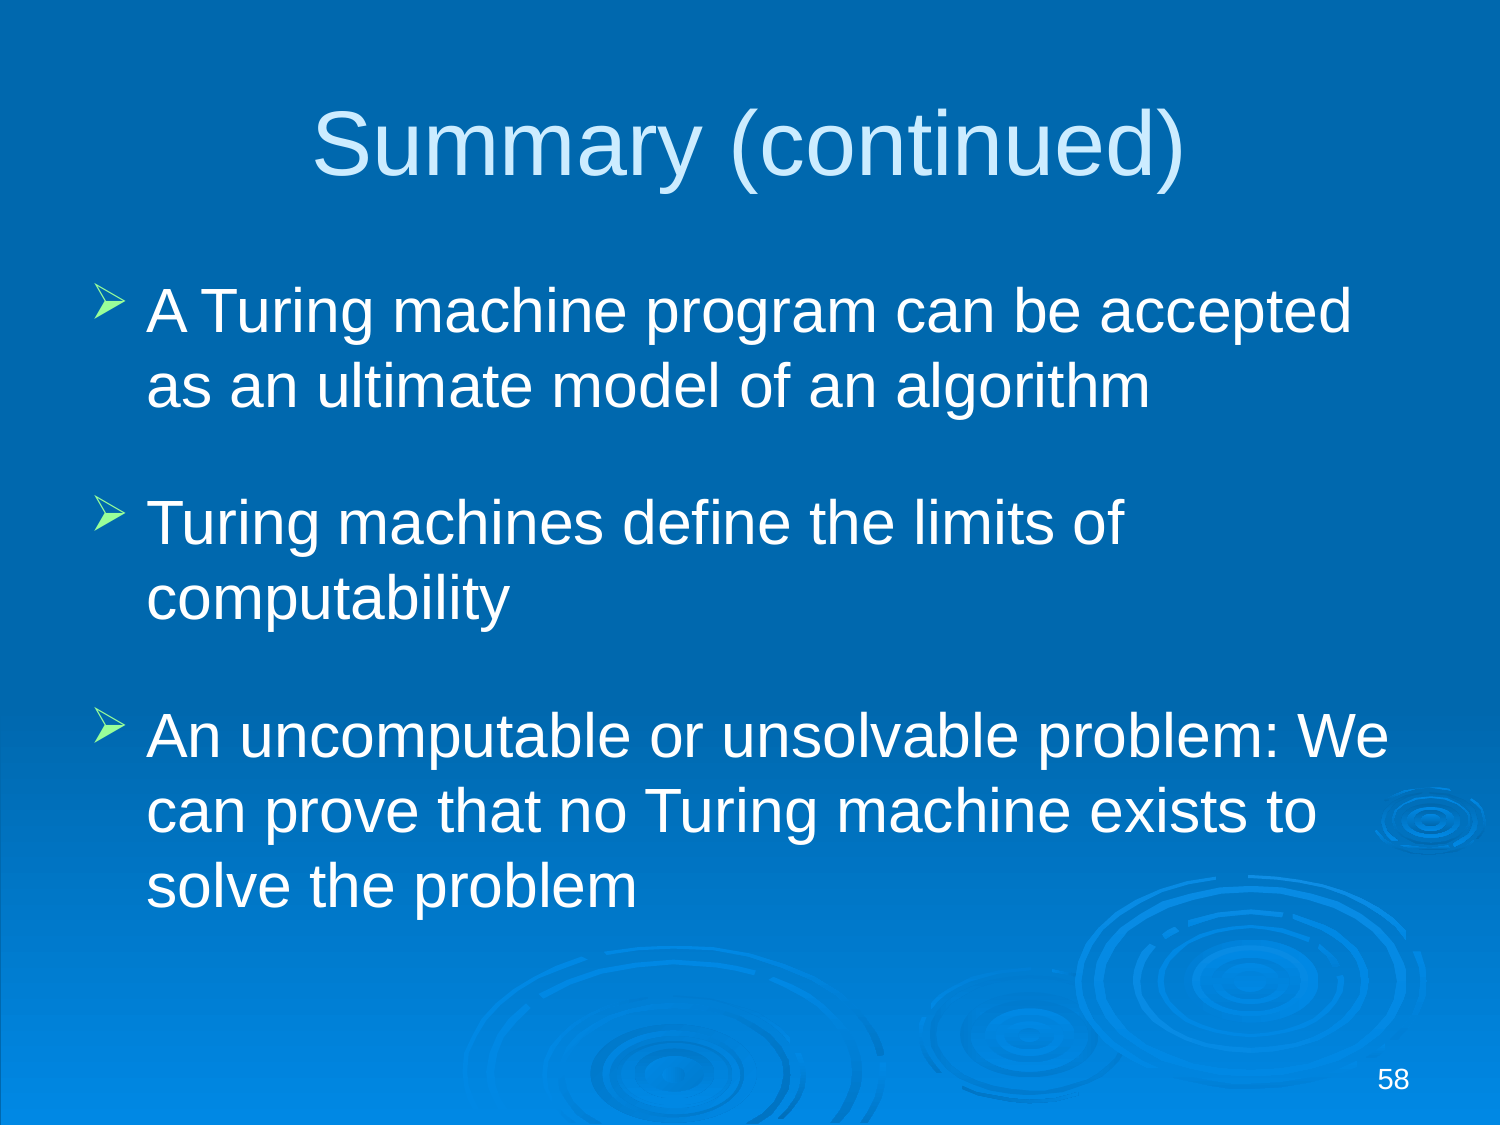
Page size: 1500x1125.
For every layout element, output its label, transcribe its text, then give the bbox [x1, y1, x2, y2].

title Summary (continued) [74, 45, 1426, 233]
list A Turing machine program can be accepted as an ultimate model of an algorithm Turing machines define the limits of computability An uncomputable or unsolvable problem: We can prove that no Turing machine exists to solve the problem [74, 262, 1426, 1006]
slide_number 58 [1074, 1024, 1426, 1103]
